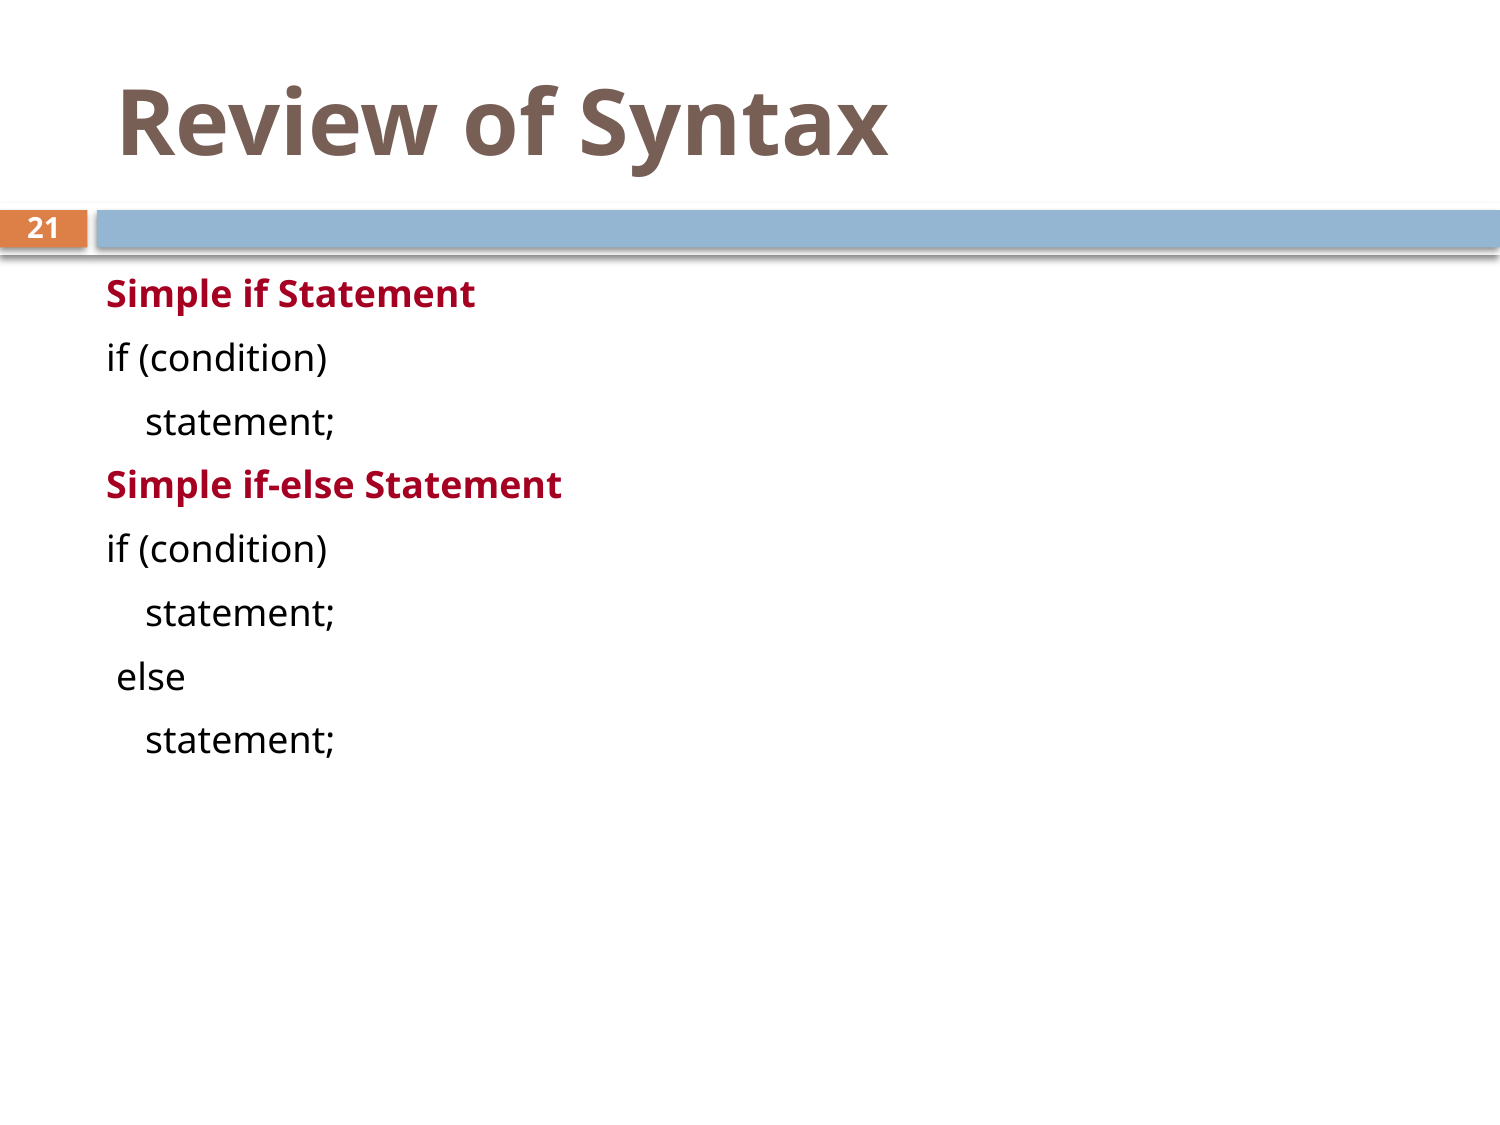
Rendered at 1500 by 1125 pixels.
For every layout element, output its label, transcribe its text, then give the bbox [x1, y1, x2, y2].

title Review of Syntax [100, 37, 1438, 200]
list Simple if Statement if (condition) statement; Simple if-else Statement if (condition) statement; else statement; [91, 262, 1500, 1125]
slide_number 21 [0, 208, 88, 249]
